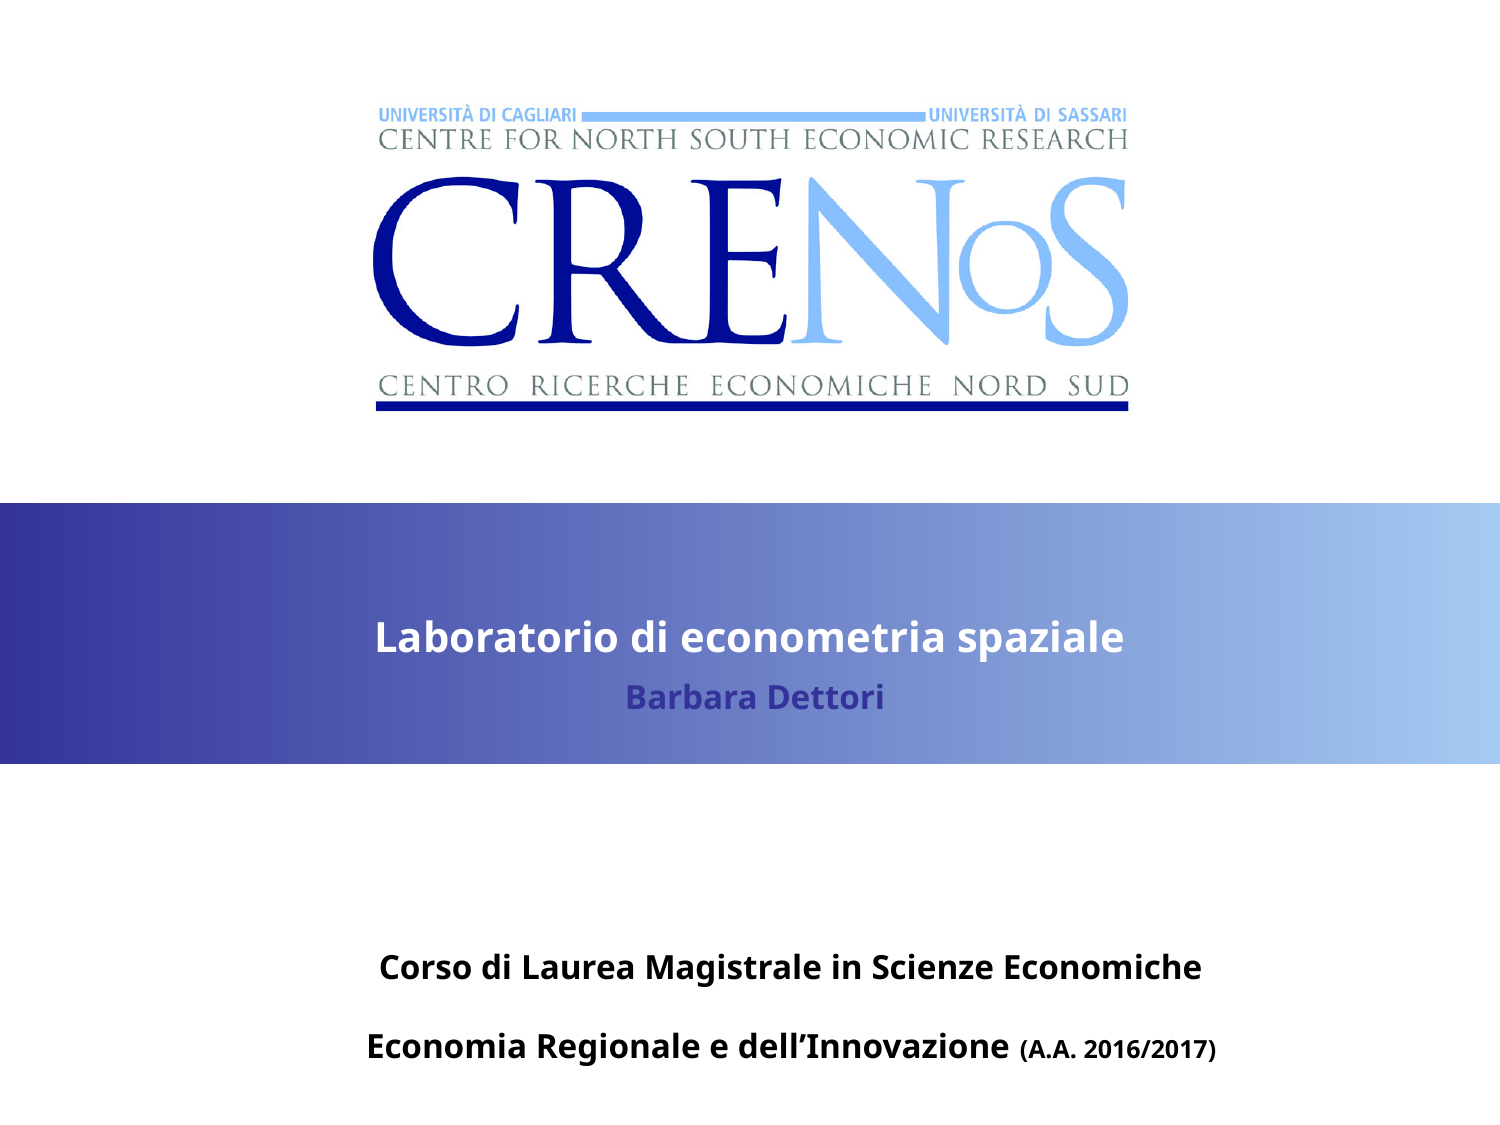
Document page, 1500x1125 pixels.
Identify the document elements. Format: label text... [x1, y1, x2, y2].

subtitle Barbara Dettori [229, 668, 1281, 932]
title Laboratorio di econometria spaziale [112, 515, 1388, 757]
text_box Corso di Laurea Magistrale in Scienze Economiche Economia Regionale e dell’Innovazione (A.A. 2016/2017) [41, 938, 1500, 1073]
picture [351, 87, 1149, 433]
